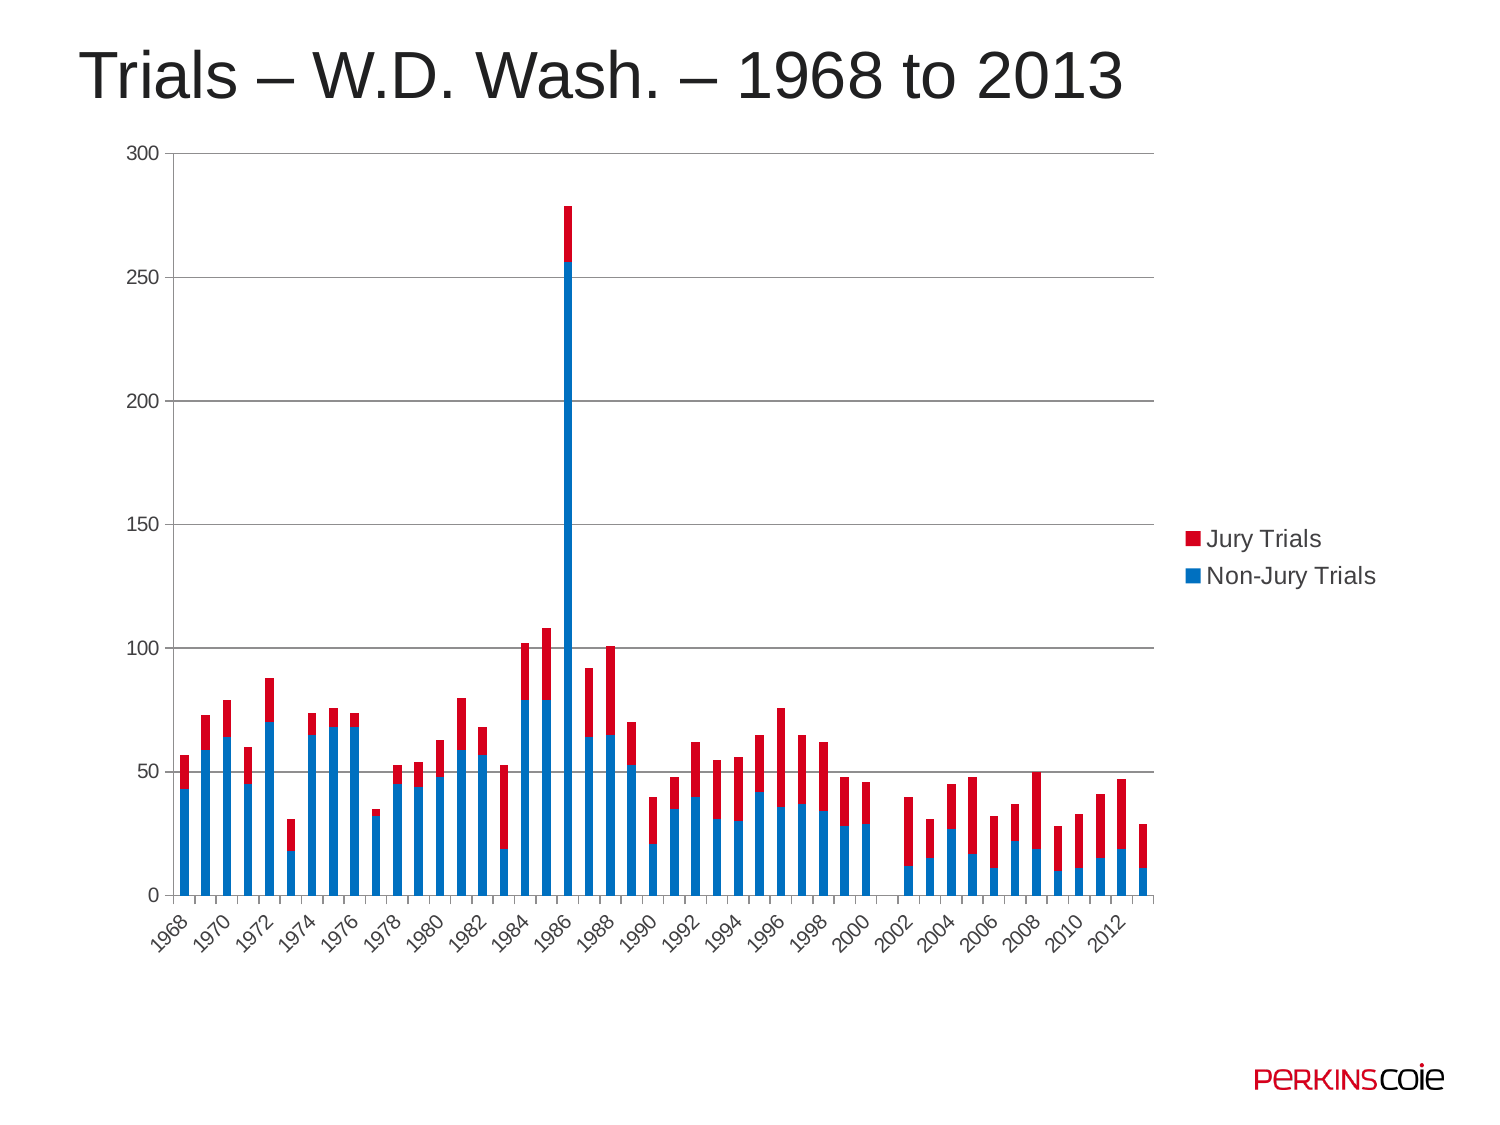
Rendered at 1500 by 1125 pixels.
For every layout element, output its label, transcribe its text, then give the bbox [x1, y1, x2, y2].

picture [1255, 1063, 1444, 1090]
title Trials – W.D. Wash. – 1968 to 2013 [78, 37, 1423, 115]
chart [99, 124, 1401, 976]
